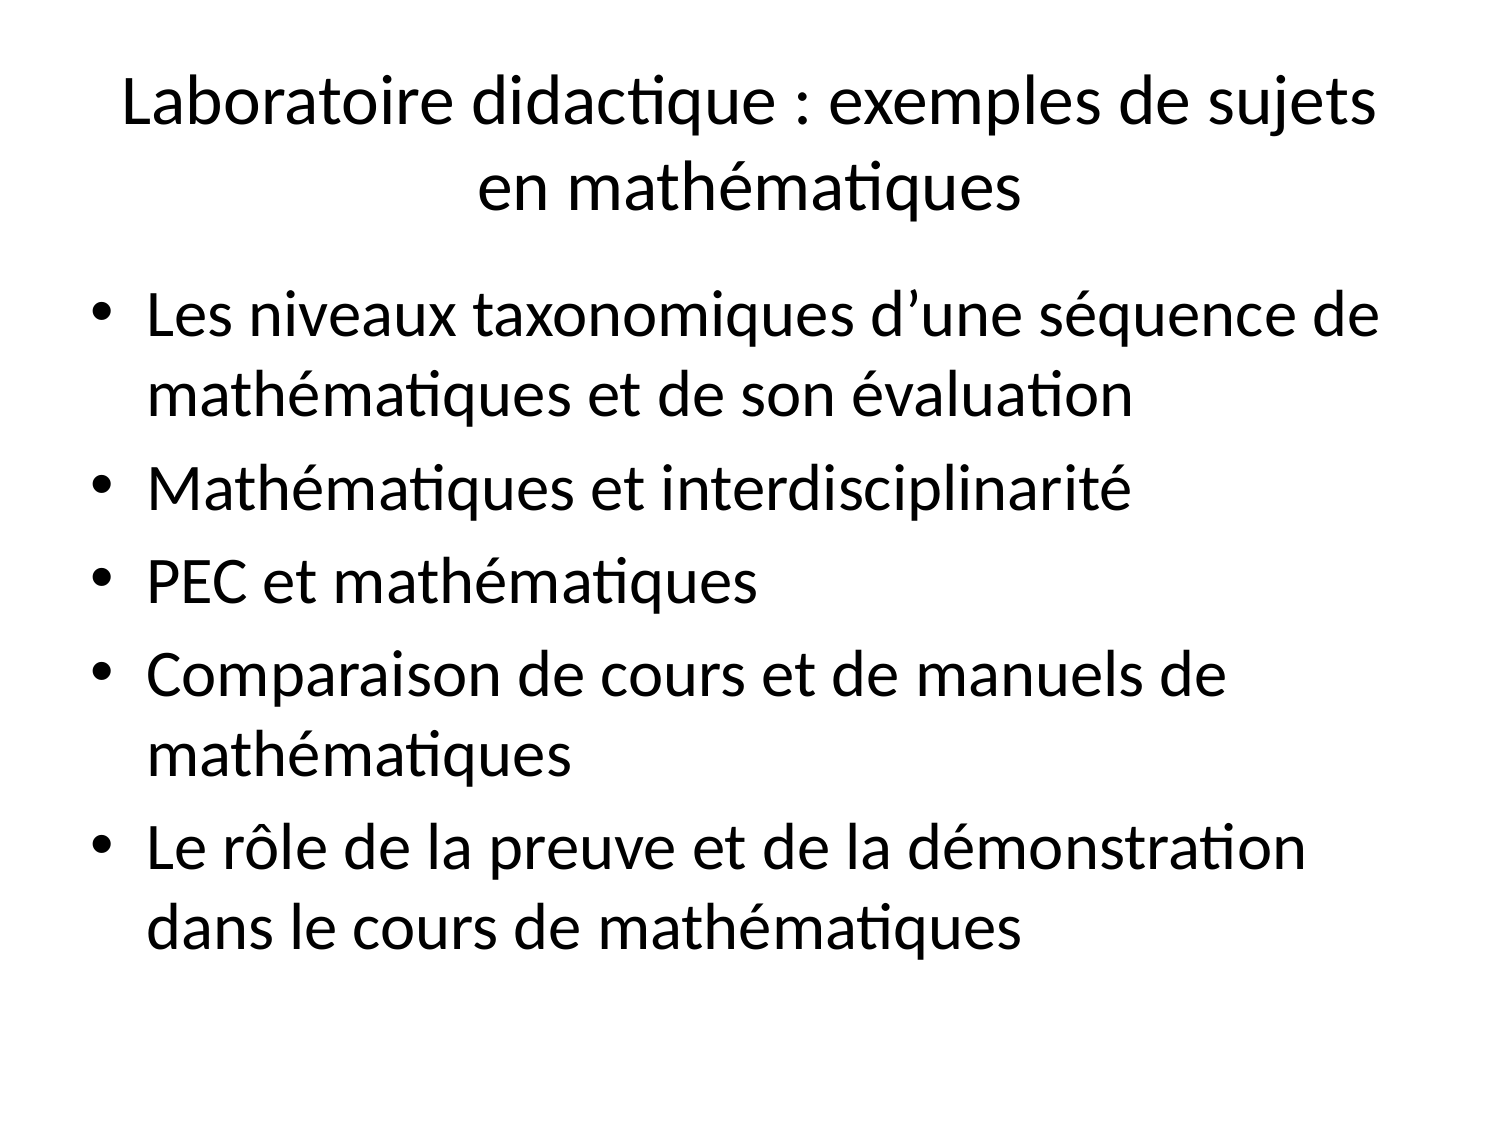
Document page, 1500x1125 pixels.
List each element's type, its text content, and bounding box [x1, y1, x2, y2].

title Laboratoire didactique : exemples de sujets en mathématiques [75, 45, 1425, 233]
list Les niveaux taxonomiques d’une séquence de mathématiques et de son évaluation Mathématiques et interdisciplinarité PEC et mathématiques Comparaison de cours et de manuels de mathématiques Le rôle de la preuve et de la démonstration dans le cours de mathématiques [75, 262, 1425, 1005]
